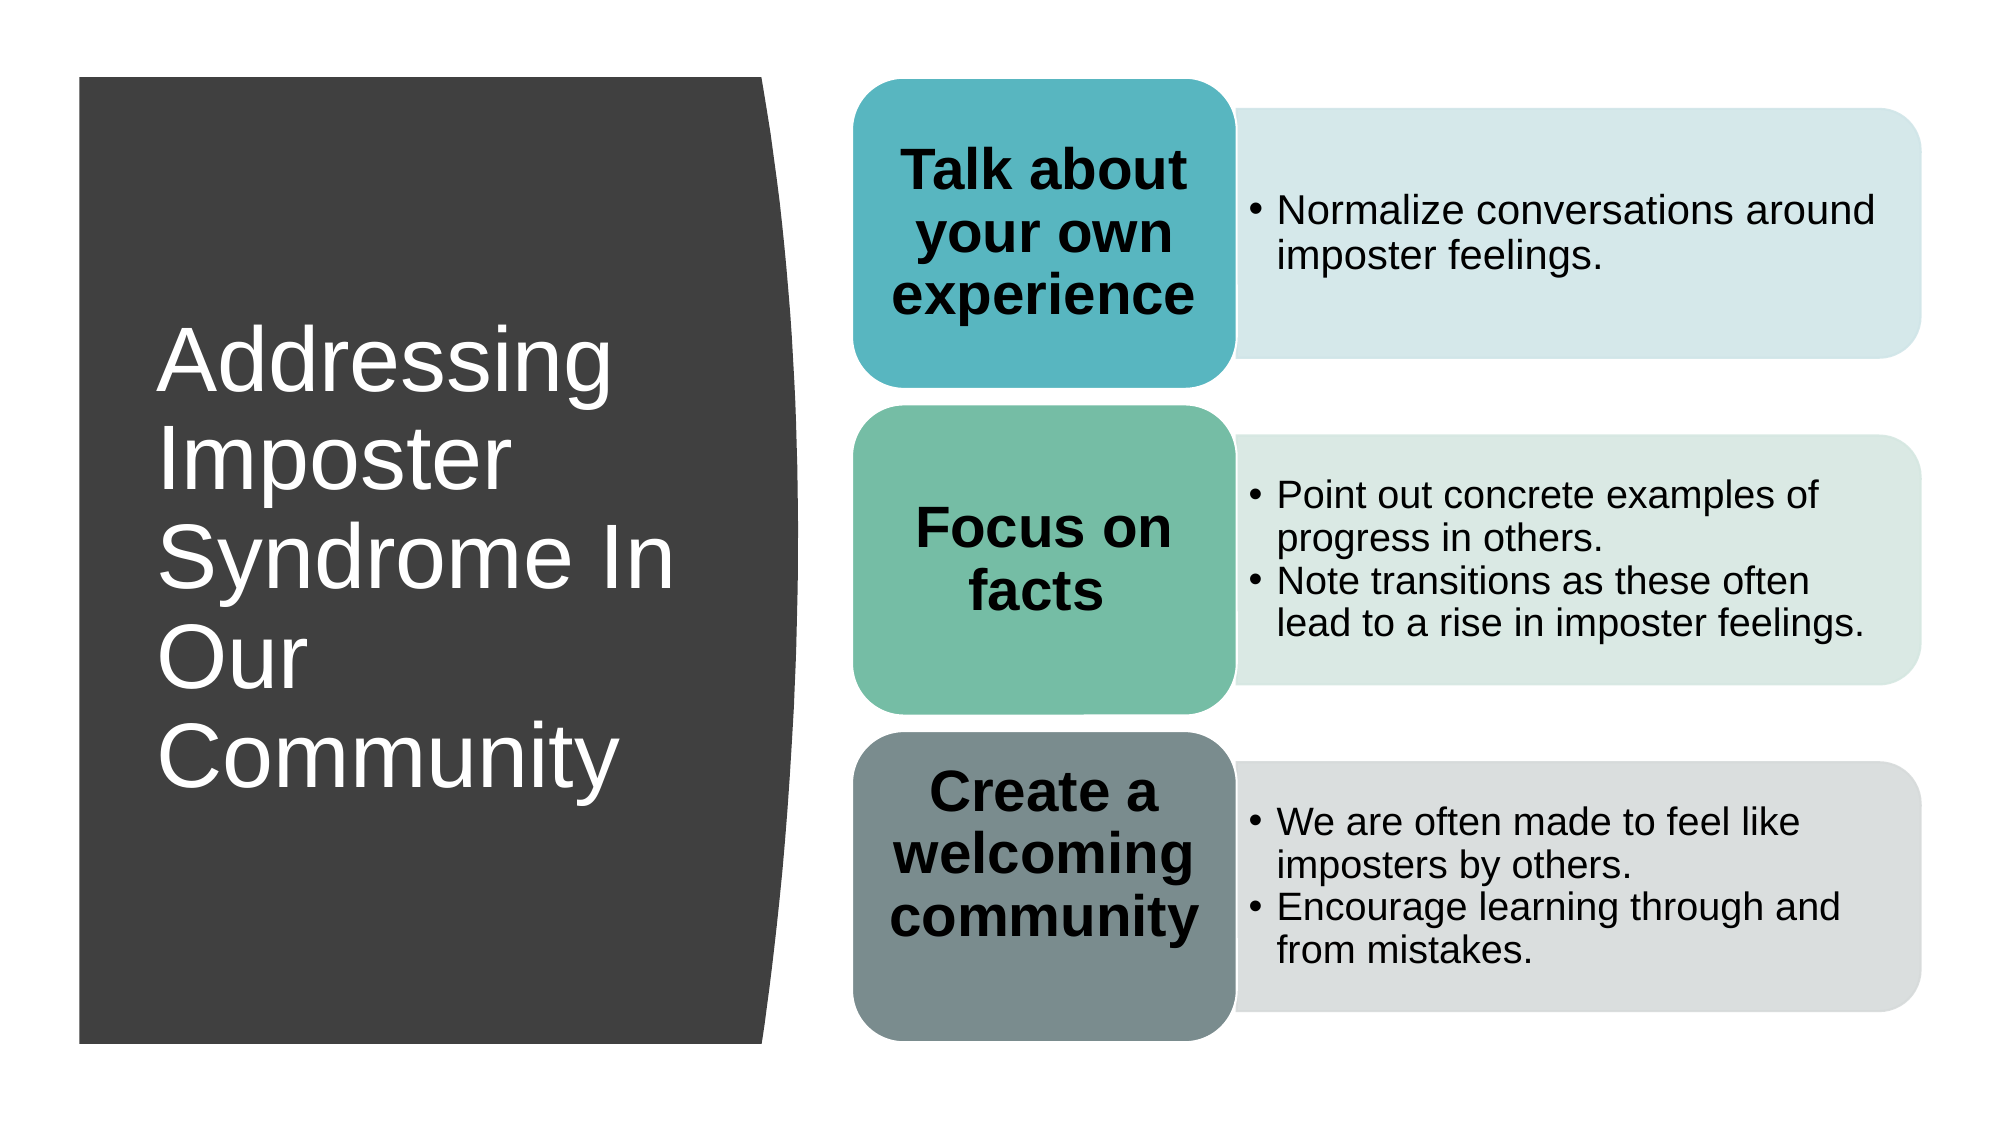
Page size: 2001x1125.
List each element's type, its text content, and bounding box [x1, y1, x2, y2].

text_box [79, 77, 775, 1044]
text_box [851, 77, 1921, 1043]
text_box [777, 181, 799, 924]
title Addressing Imposter Syndrome In Our Community [141, 166, 777, 953]
